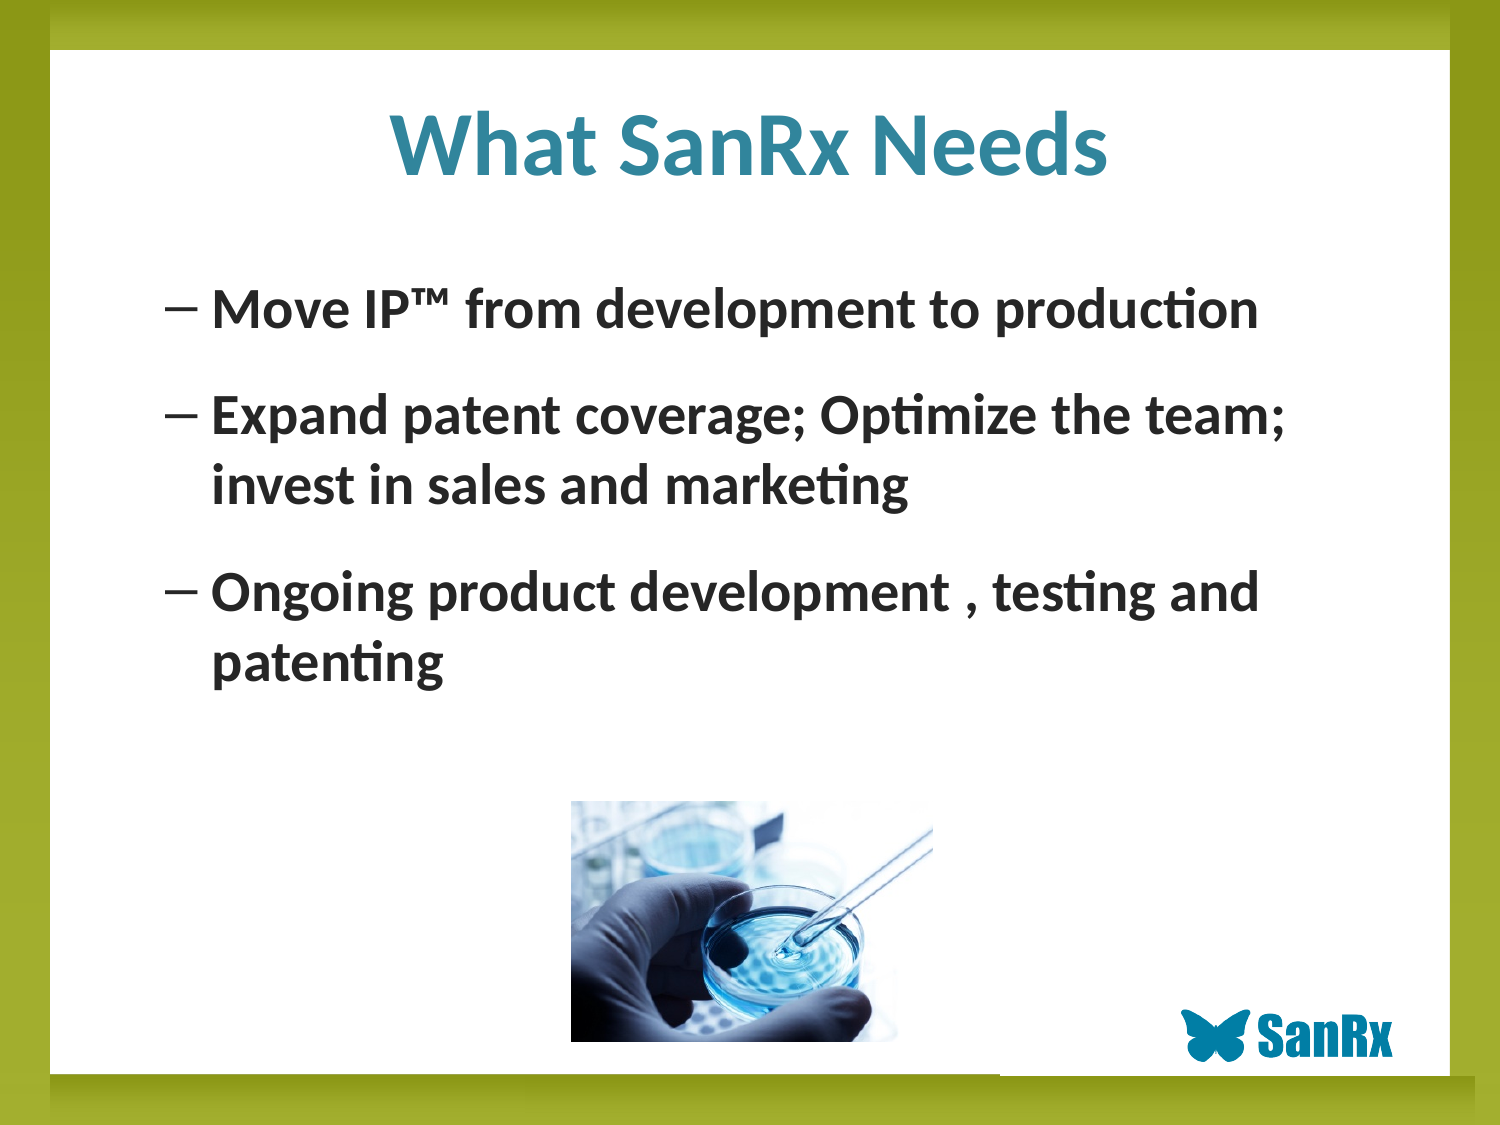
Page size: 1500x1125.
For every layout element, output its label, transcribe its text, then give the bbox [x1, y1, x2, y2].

picture [0, 0, 1500, 1125]
title What SanRx Needs [75, 45, 1425, 233]
list Move IP™ from development to production Expand patent coverage; Optimize the team; invest in sales and marketing Ongoing product development , testing and patenting [75, 262, 1425, 1005]
